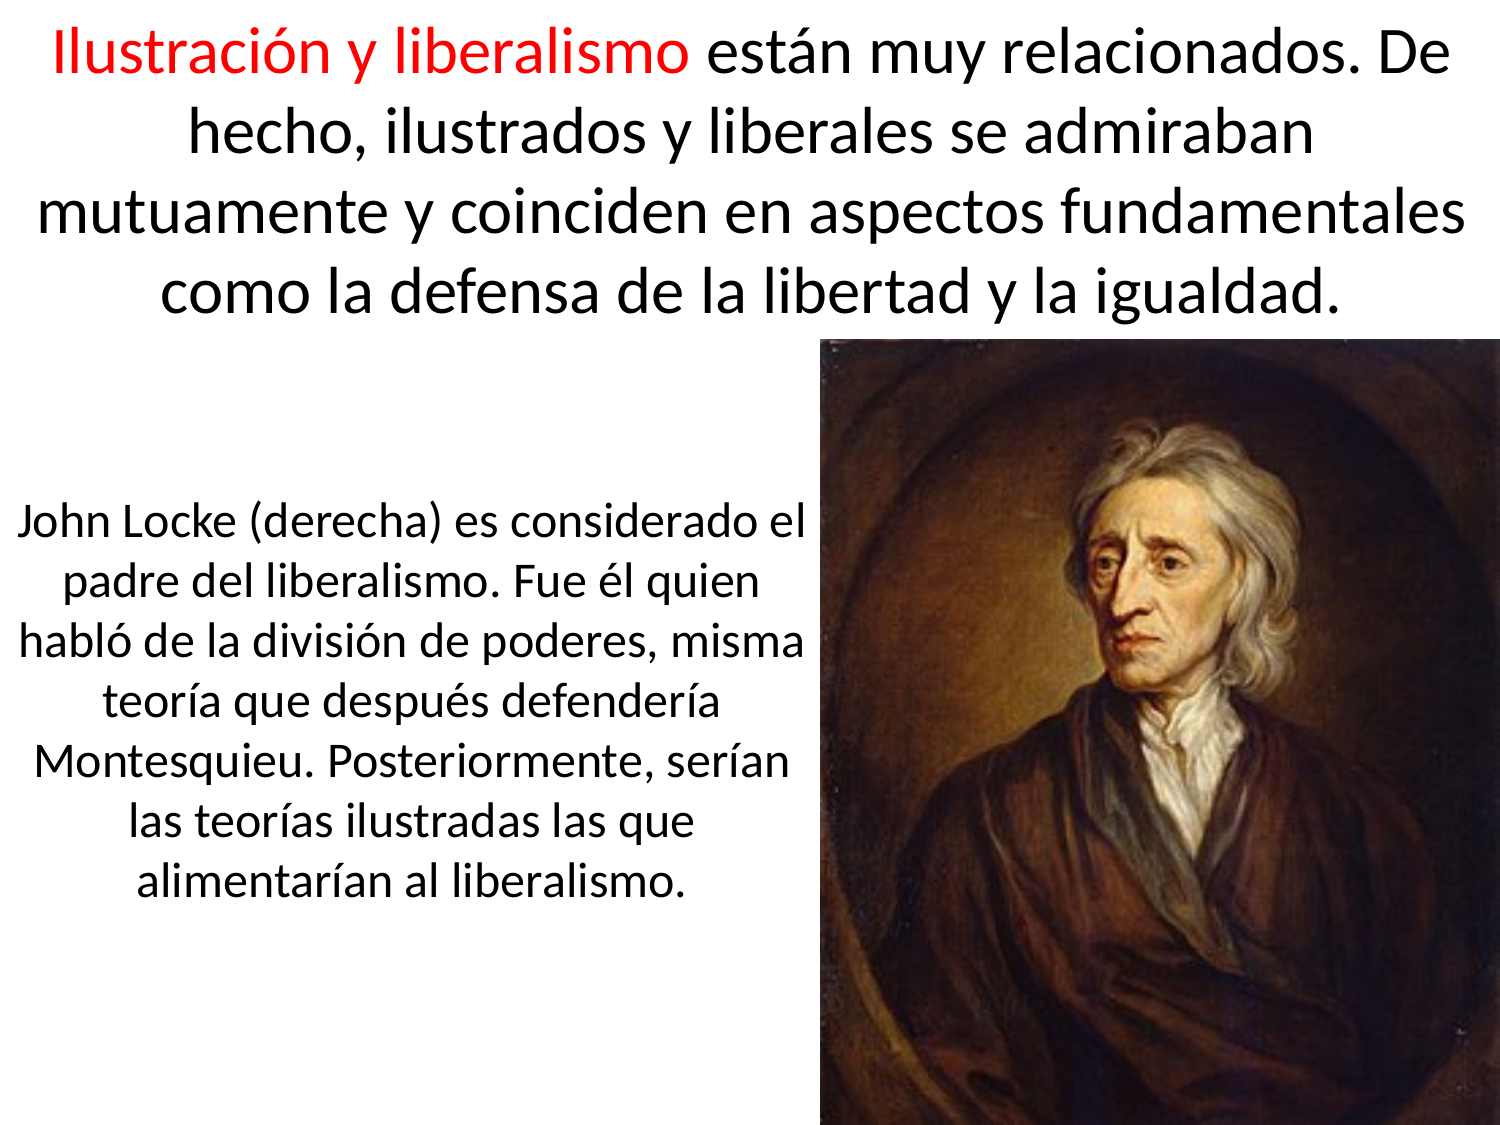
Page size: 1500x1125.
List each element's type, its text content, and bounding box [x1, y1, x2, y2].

picture [820, 339, 1500, 1125]
text_box John Locke (derecha) es considerado el padre del liberalismo. Fue él quien habló de la división de poderes, misma teoría que después defendería Montesquieu. Posteriormente, serían las teorías ilustradas las que alimentarían al liberalismo. [0, 479, 815, 915]
text_box Ilustración y liberalismo están muy relacionados. De hecho, ilustrados y liberales se admiraban mutuamente y coinciden en aspectos fundamentales como la defensa de la libertad y la igualdad. [1, 0, 1500, 335]
